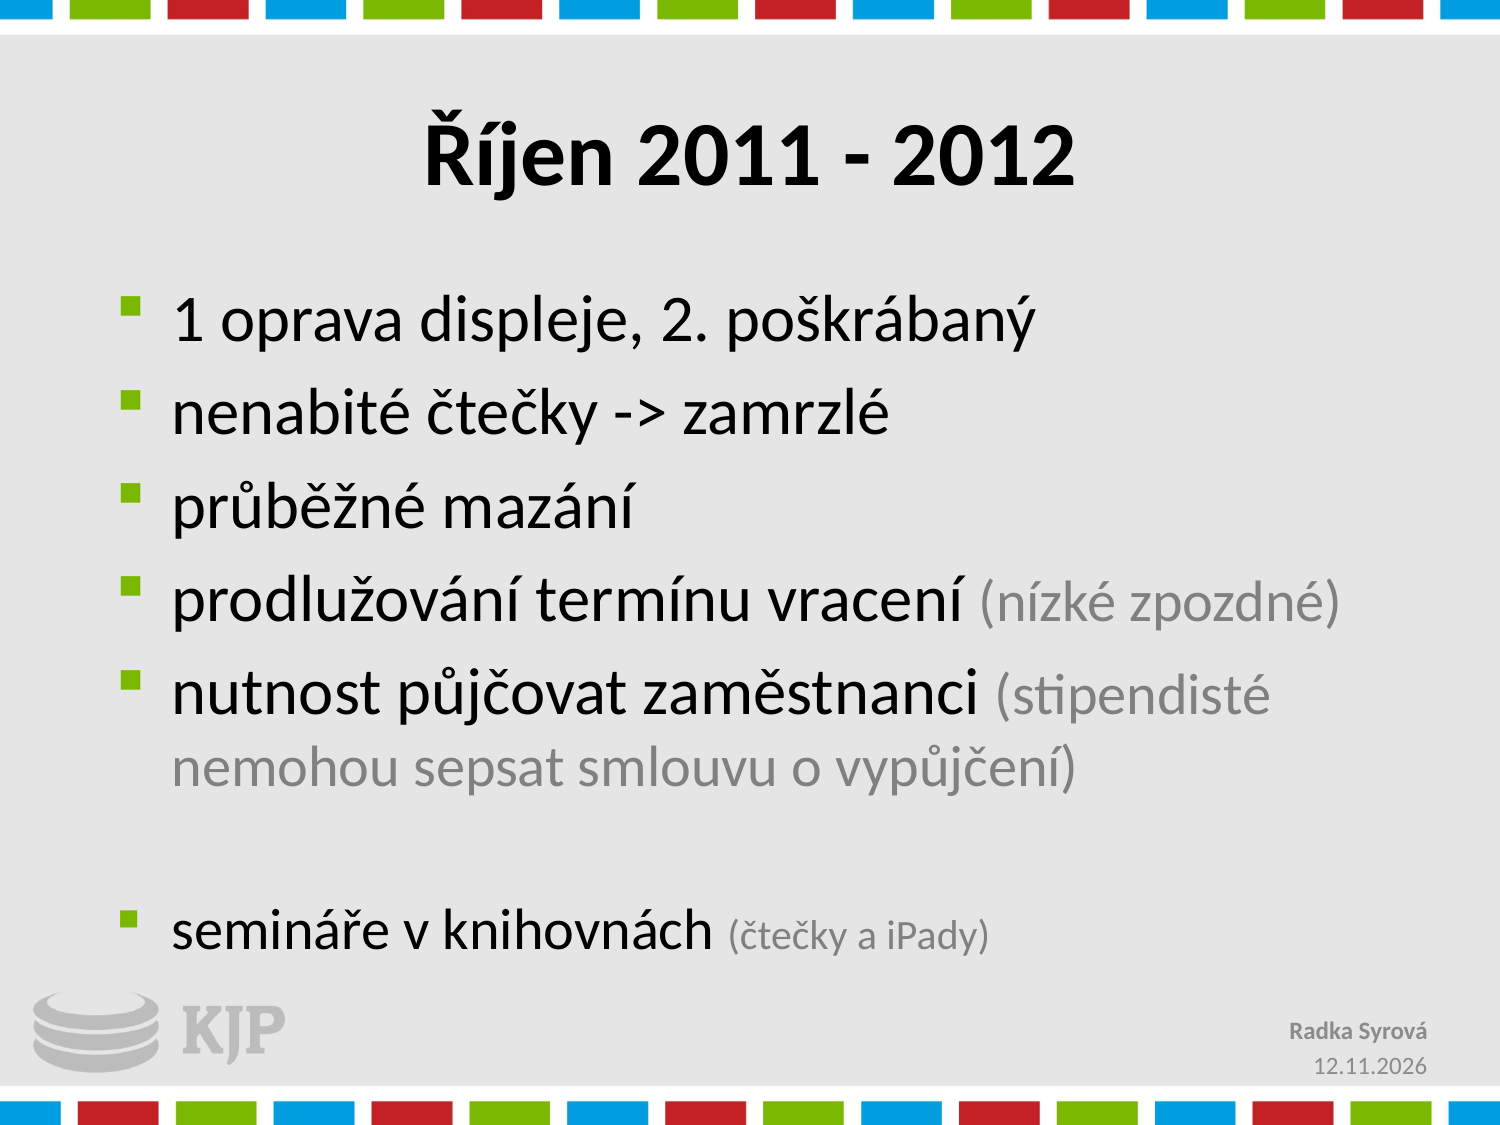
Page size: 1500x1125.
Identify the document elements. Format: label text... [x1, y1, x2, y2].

footer Radka Syrová [967, 999, 1443, 1060]
list 1 oprava displeje, 2. poškrábaný nenabité čtečky -> zamrzlé průběžné mazání prodlužování termínu vracení (nízké zpozdné) nutnost půjčovat zaměstnanci (stipendisté nemohou sepsat smlouvu o vypůjčení) semináře v knihovnách (čtečky a iPady) [100, 267, 1447, 981]
picture [0, 0, 1500, 1125]
title Říjen 2011 - 2012 [76, 54, 1425, 243]
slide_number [1092, 1060, 1443, 1095]
